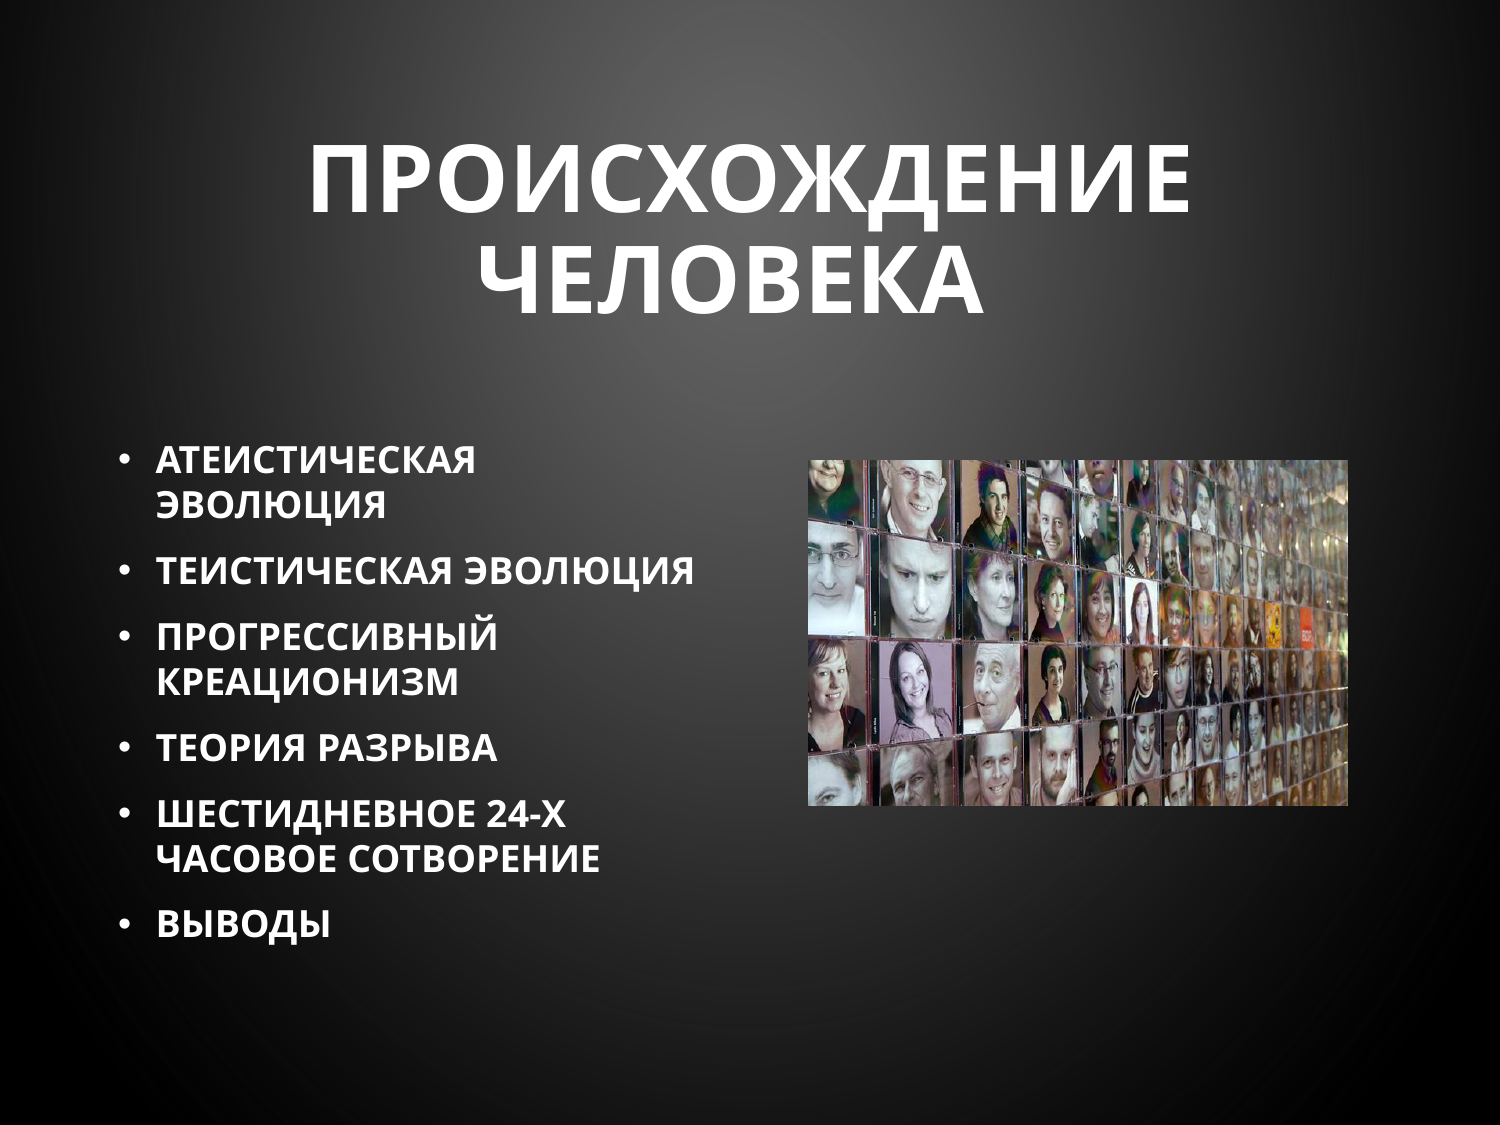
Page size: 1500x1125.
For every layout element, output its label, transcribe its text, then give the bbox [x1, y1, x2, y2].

title ПРОИСХОЖДЕНИЕ ЧЕЛОВЕКА [112, 101, 1388, 364]
picture [0, 0, 1500, 1125]
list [808, 460, 1348, 806]
list Атеистическая Эволюция Теистическая Эволюция Прогрессивный Креационизм Теория Разрыва Шестидневное 24-х часовое Сотворение Выводы [103, 428, 741, 838]
